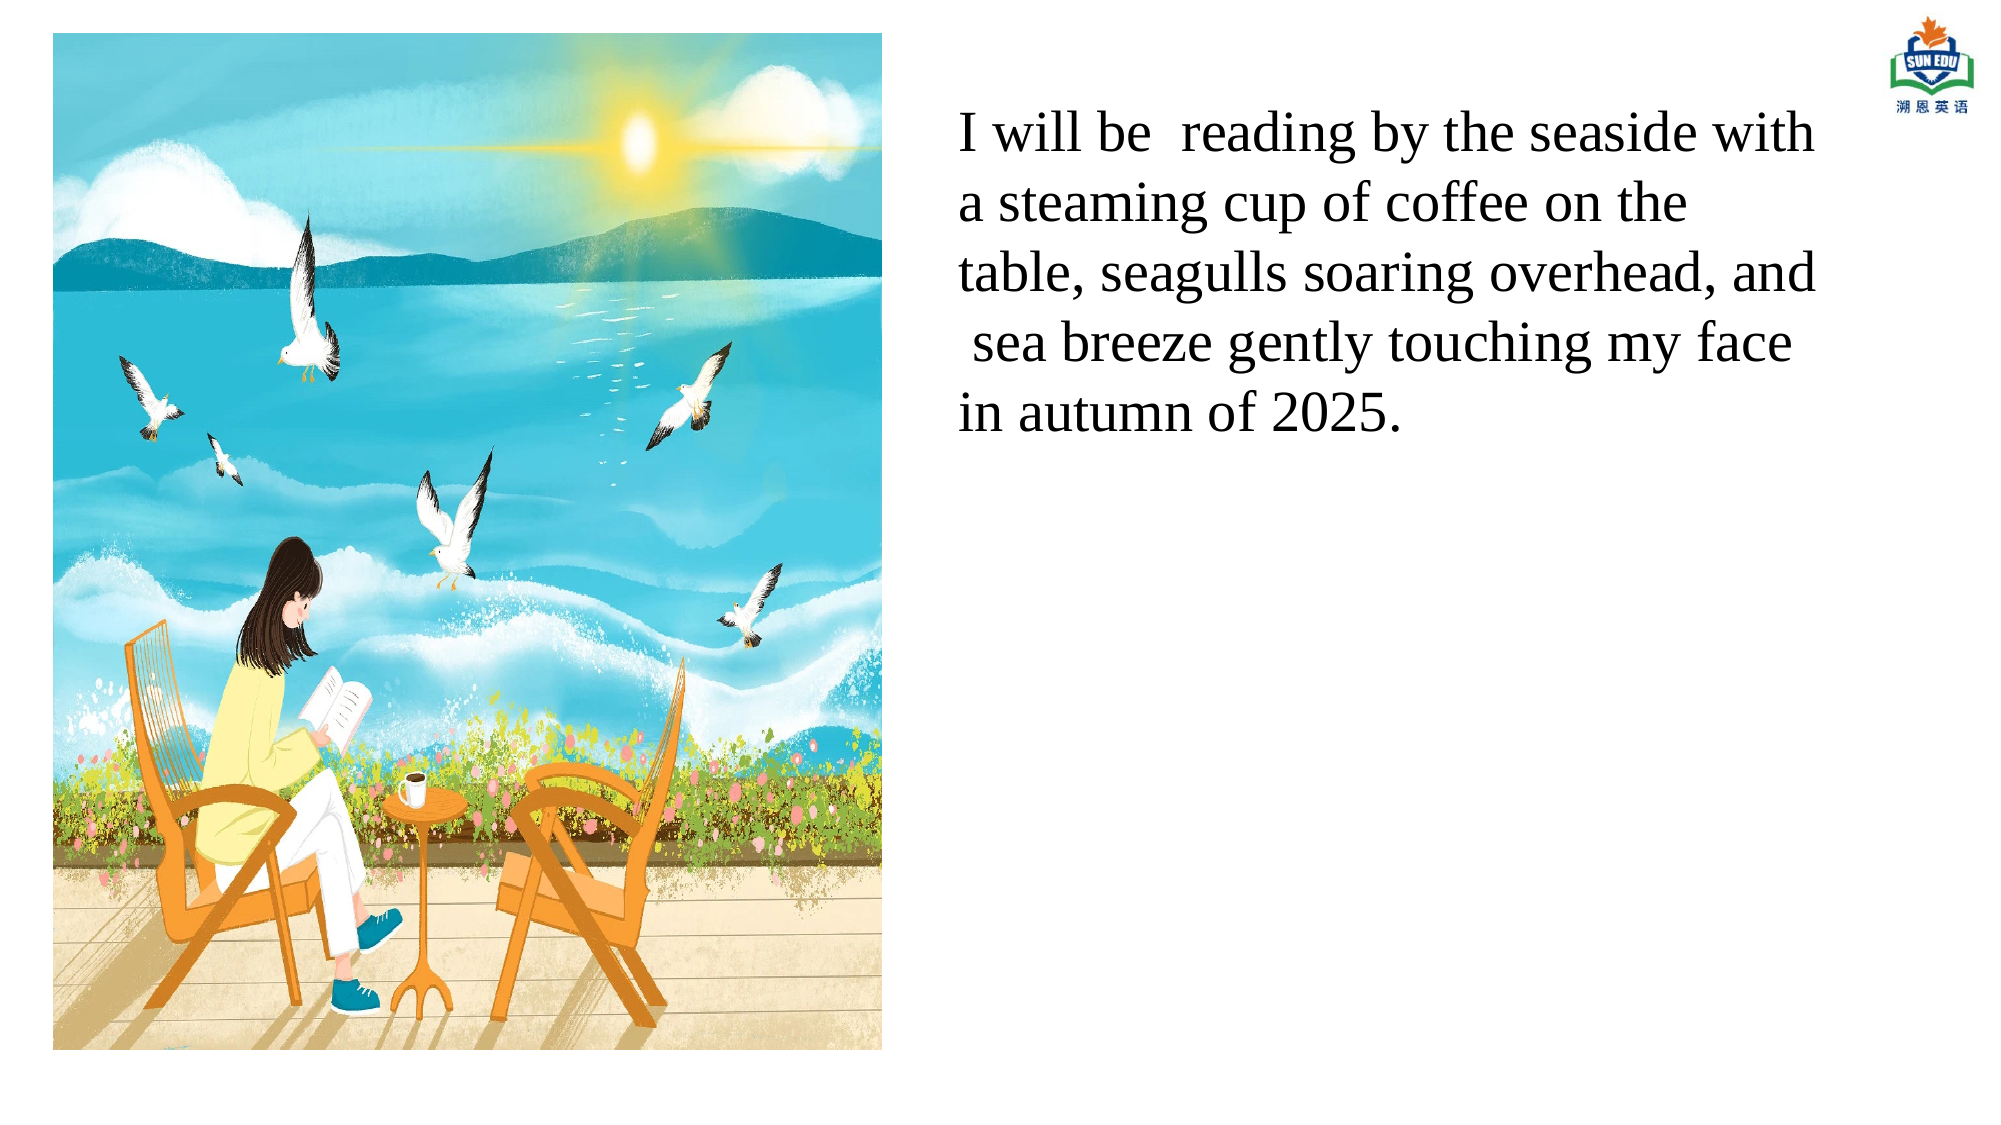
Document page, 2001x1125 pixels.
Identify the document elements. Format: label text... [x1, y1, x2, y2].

picture [52, 33, 882, 1050]
picture [1882, 13, 1983, 119]
text_box I will be reading by the seaside with a steaming cup of coffee on the table, seagulls soaring overhead, and sea breeze gently touching my face in autumn of 2025. [943, 86, 1840, 521]
